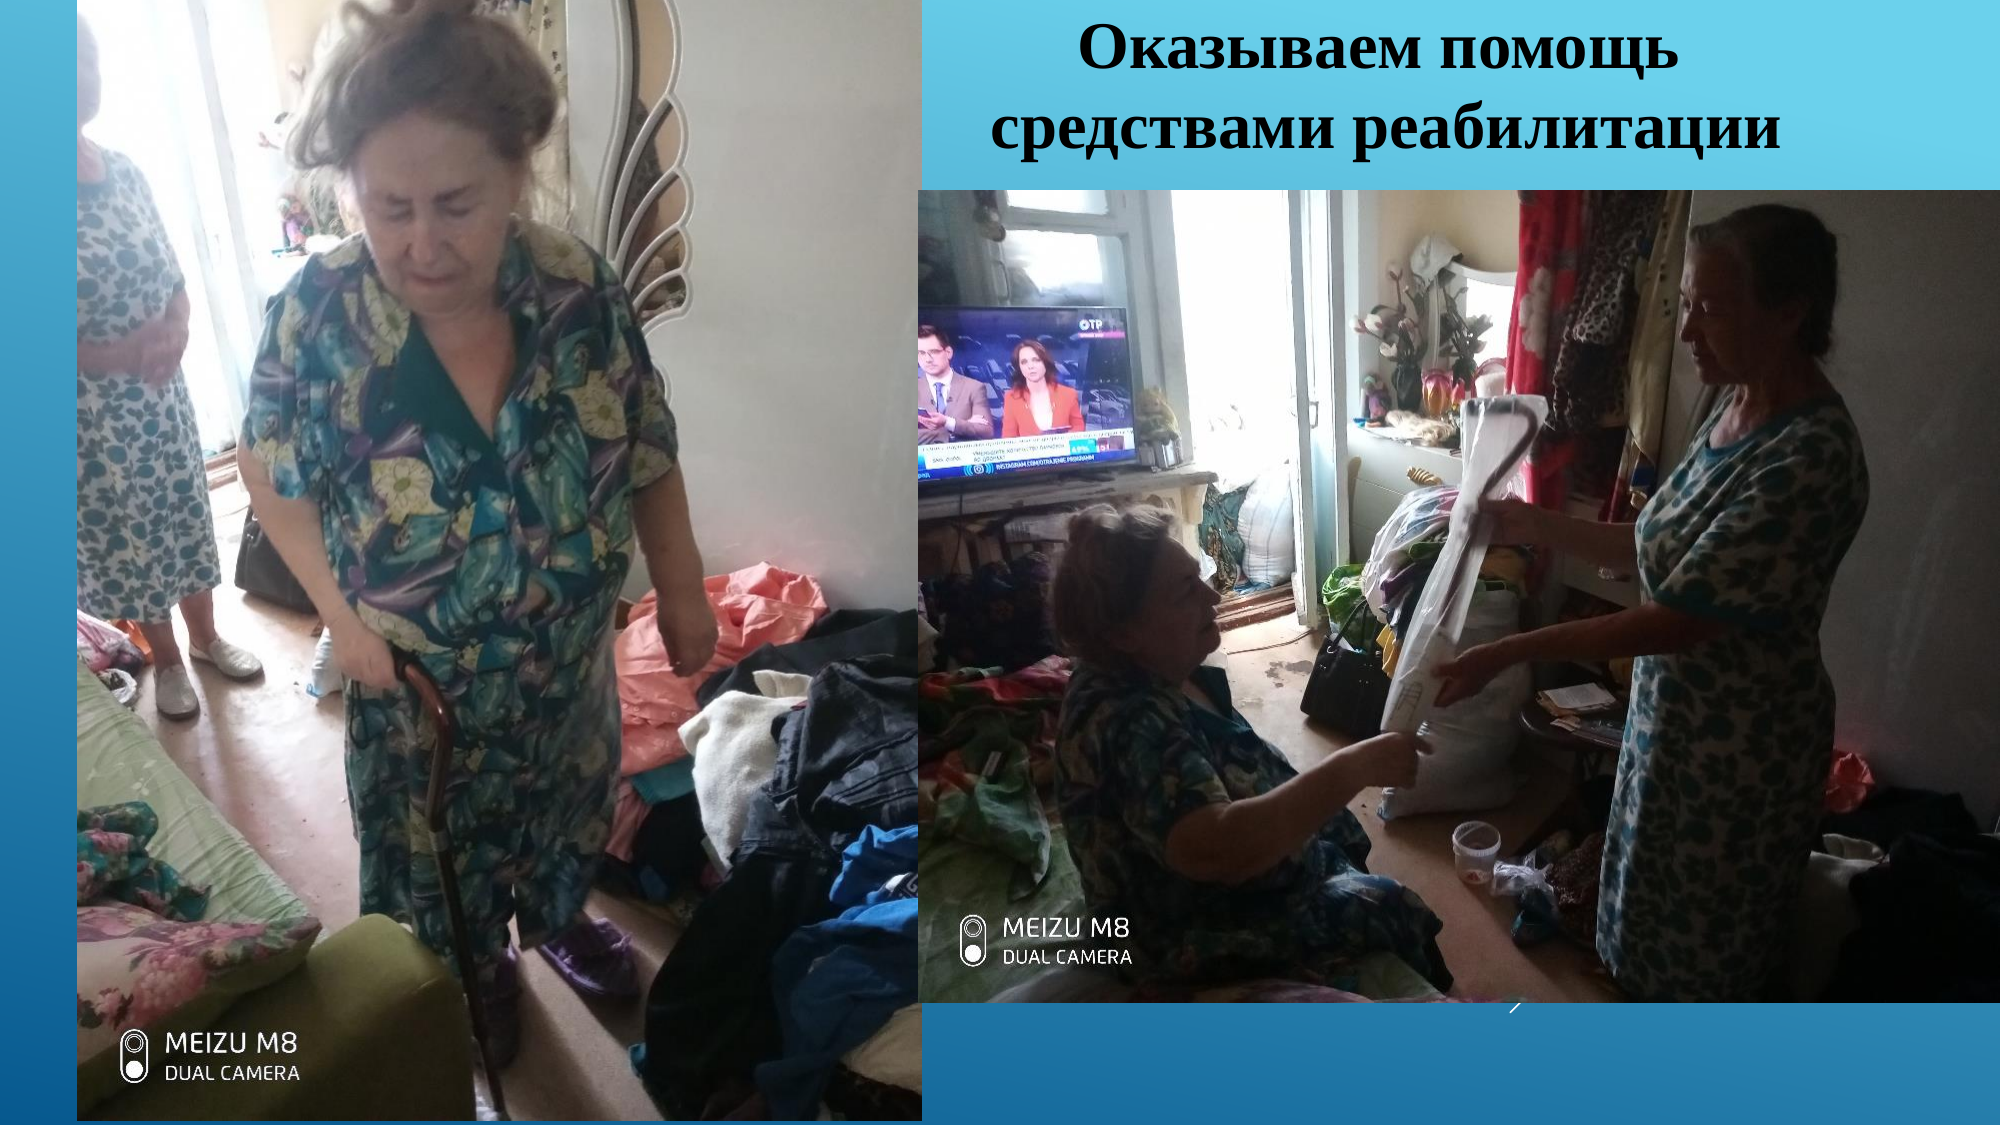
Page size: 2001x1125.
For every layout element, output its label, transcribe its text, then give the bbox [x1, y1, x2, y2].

picture [917, 190, 2000, 1003]
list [77, 0, 922, 1121]
text_box Оказываем помощь средствами реабилитации [975, 0, 1799, 169]
